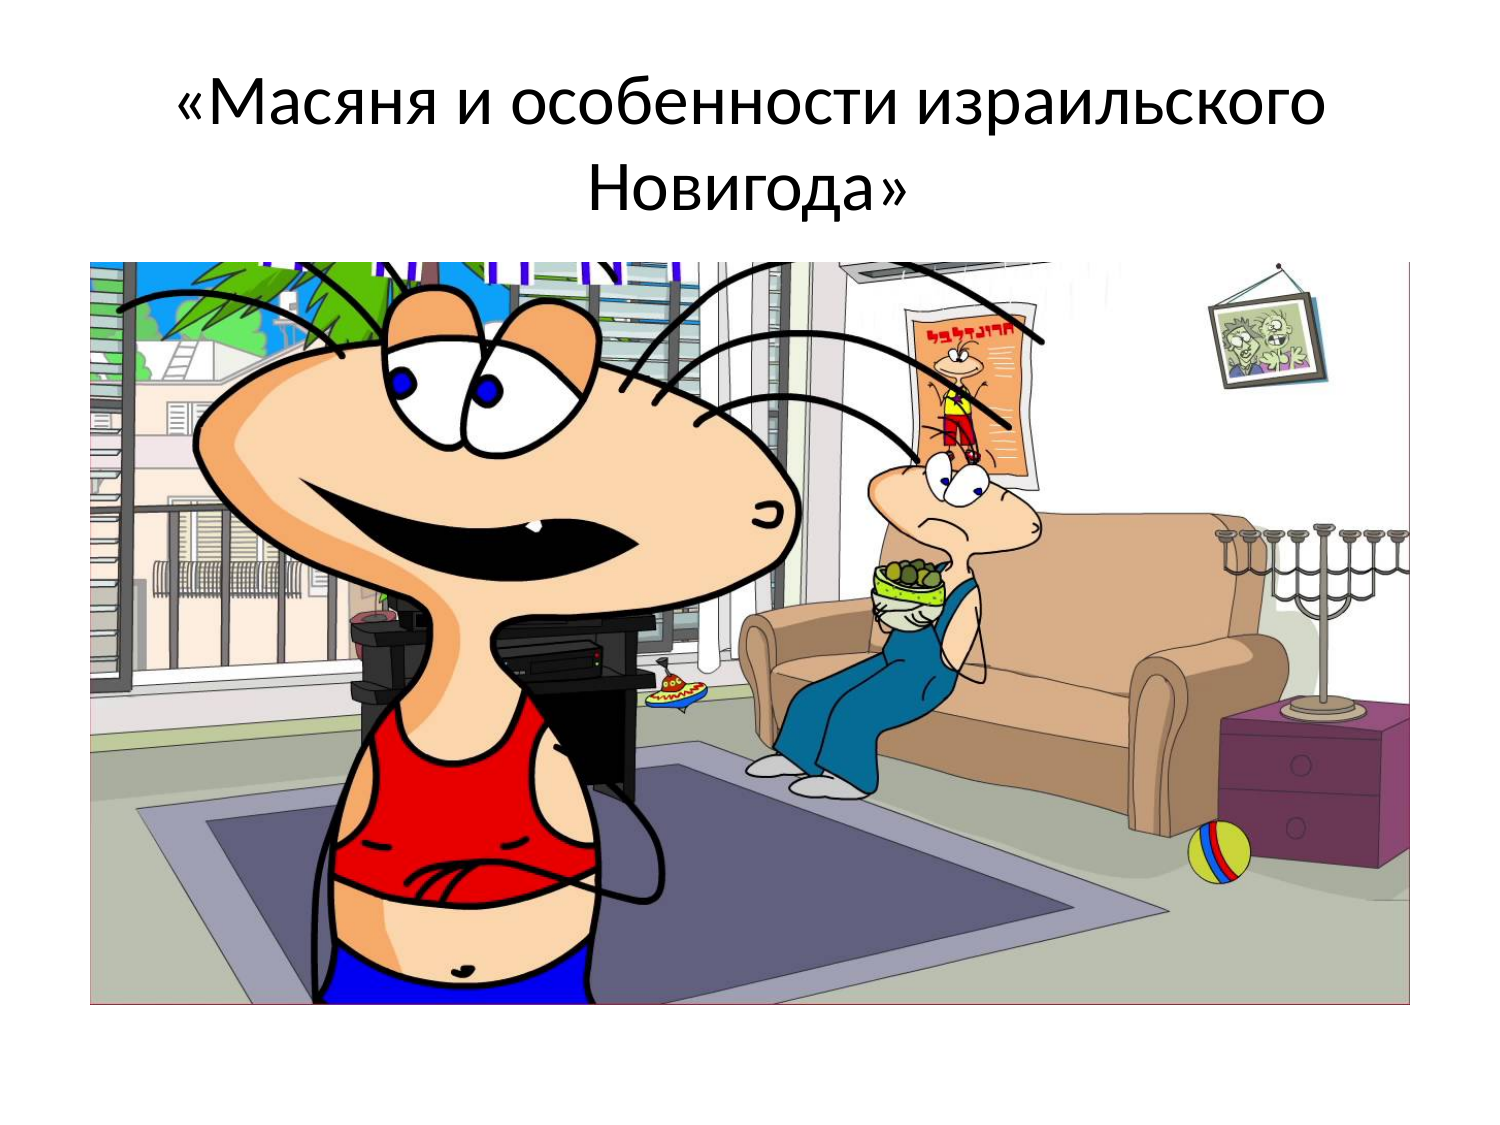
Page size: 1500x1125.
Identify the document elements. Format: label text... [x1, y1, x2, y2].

title «Масяня и особенности израильского Новигода» [75, 45, 1425, 233]
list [89, 262, 1411, 1006]
